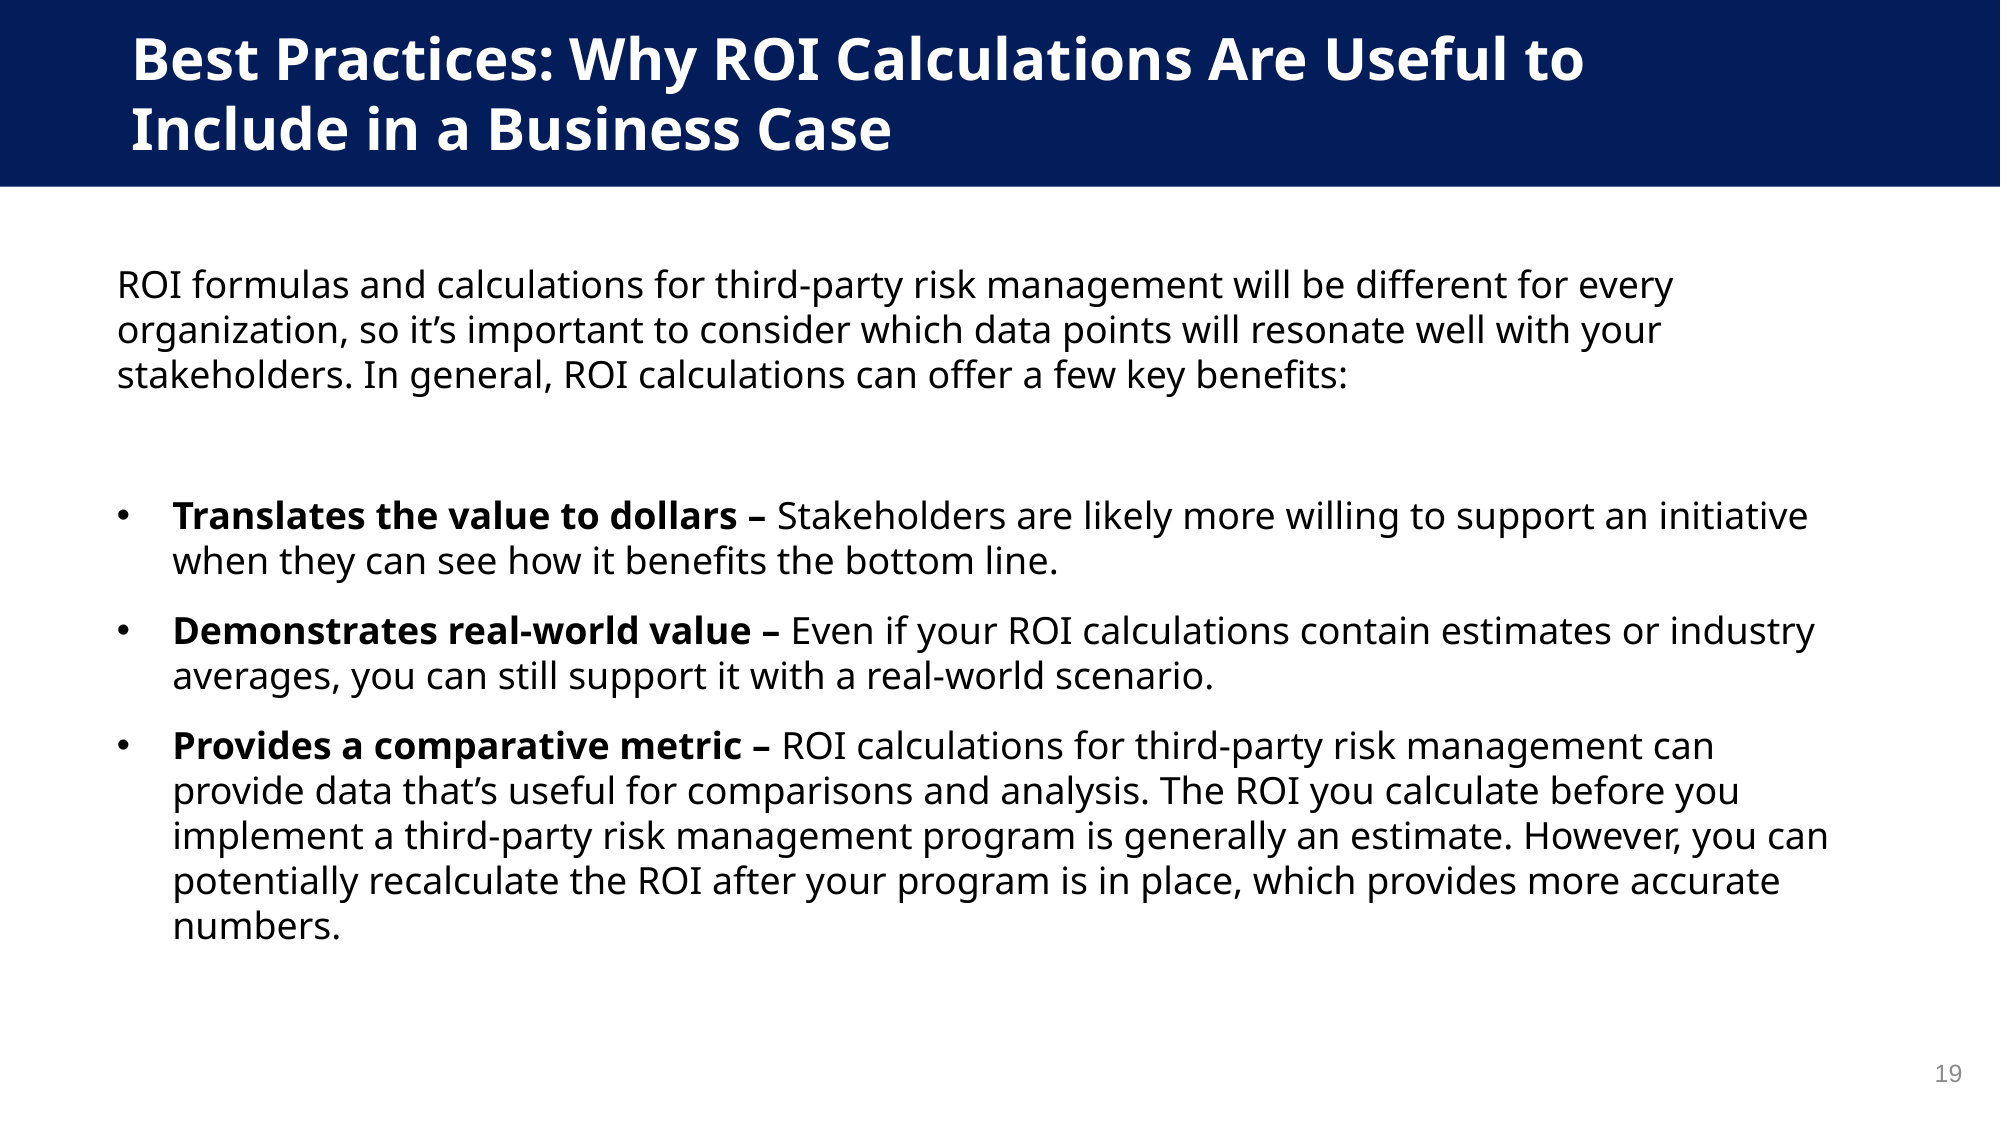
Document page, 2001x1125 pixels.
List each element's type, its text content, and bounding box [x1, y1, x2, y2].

text_box ROI formulas and calculations for third-party risk management will be different for every organization, so it’s important to consider which data points will resonate well with your stakeholders. In general, ROI calculations can offer a few key benefits: Translates the value to dollars – Stakeholders are likely more willing to support an initiative when they can see how it benefits the bottom line. Demonstrates real-world value – Even if your ROI calculations contain estimates or industry averages, you can still support it with a real-world scenario. Provides a comparative metric – ROI calculations for third-party risk management can provide data that’s useful for comparisons and analysis. The ROI you calculate before you implement a third-party risk management program is generally an estimate. However, you can potentially recalculate the ROI after your program is in place, which provides more accurate numbers. [116, 261, 1839, 1017]
slide_number 19 [1527, 1042, 1978, 1103]
text_box [0, 0, 2000, 188]
text_box Best Practices: Why ROI Calculations Are Useful to Include in a Business Case [116, 15, 1628, 170]
